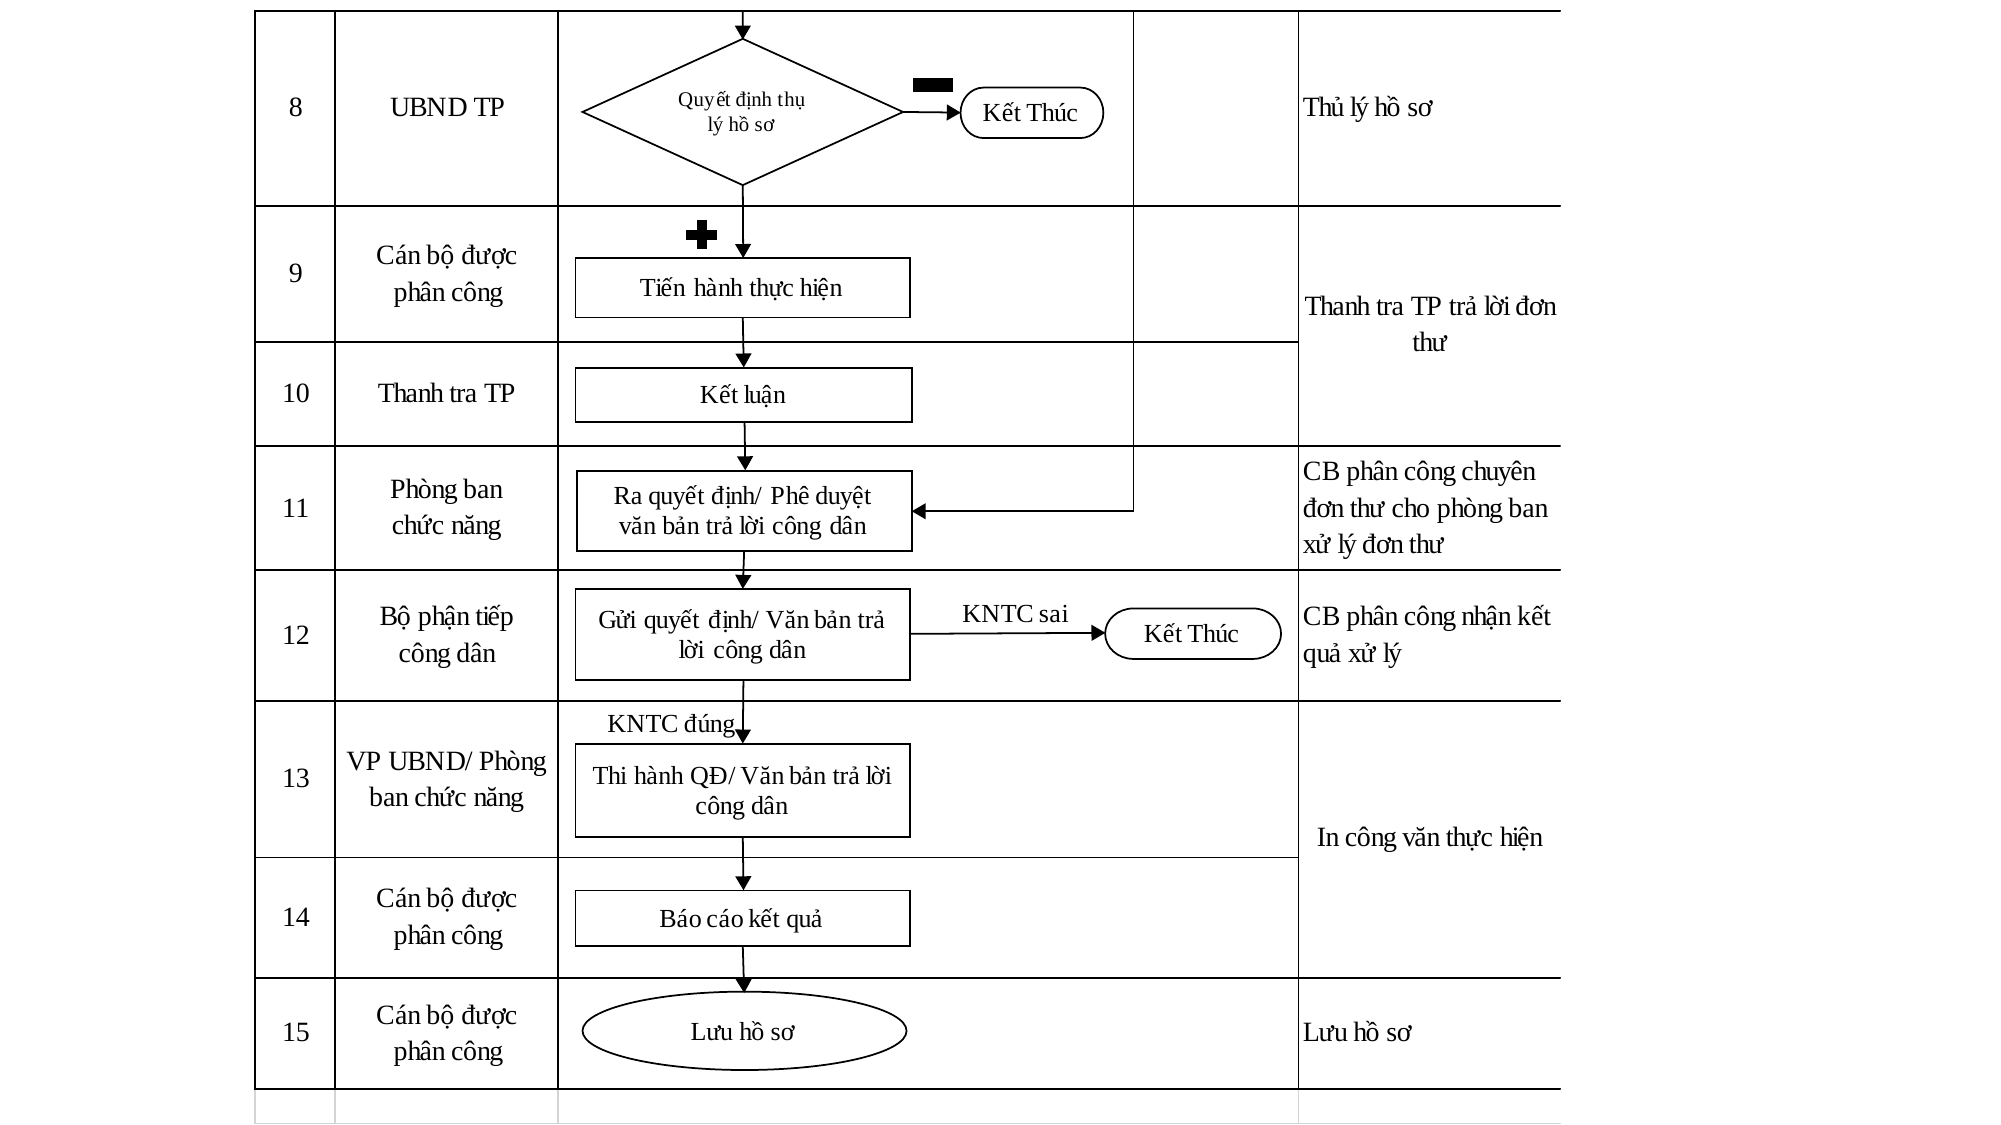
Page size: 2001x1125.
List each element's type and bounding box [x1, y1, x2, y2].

list [253, 9, 1563, 1125]
